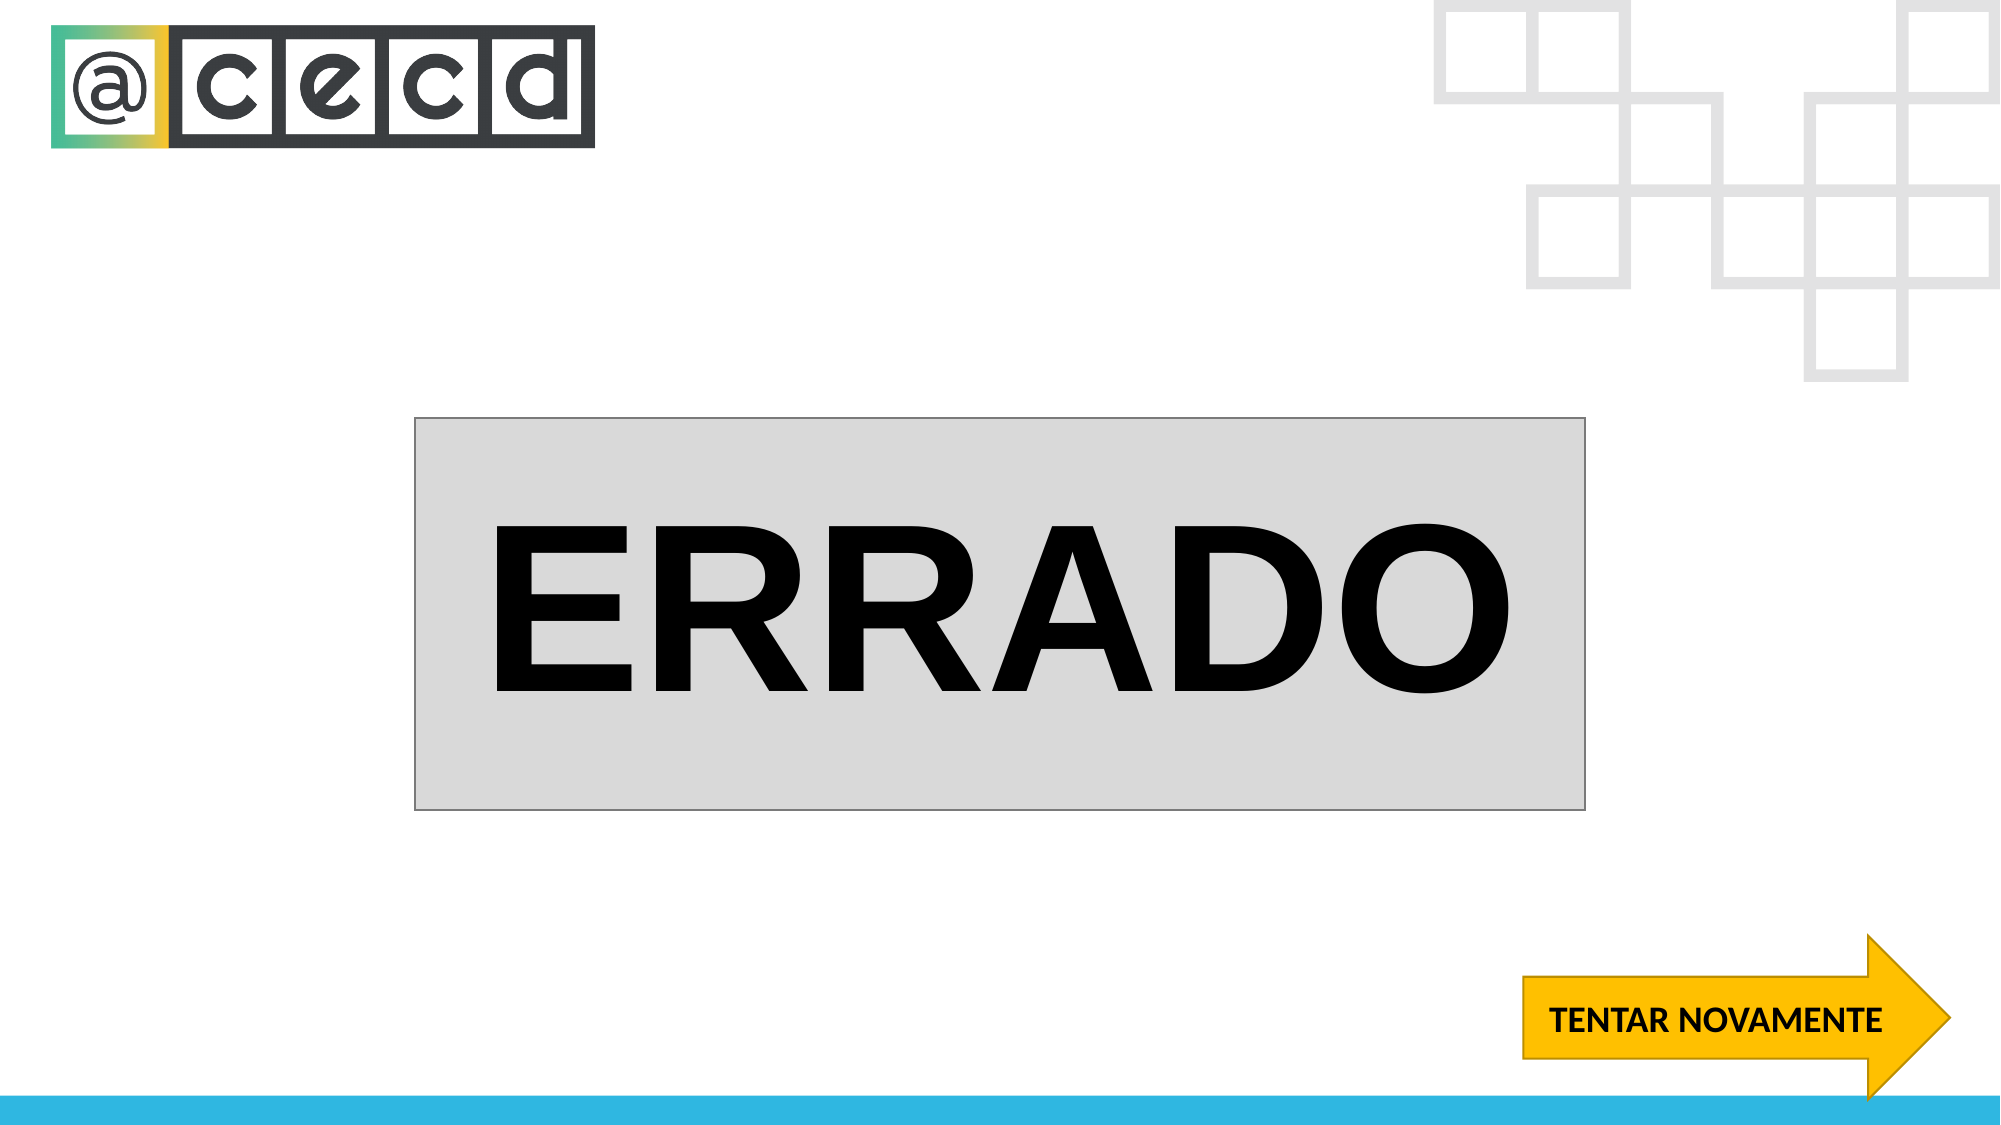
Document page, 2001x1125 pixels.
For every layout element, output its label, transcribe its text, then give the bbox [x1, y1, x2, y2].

picture [0, 0, 2000, 1095]
text_box TENTAR NOVAMENTE [1522, 933, 1952, 1102]
text_box ERRADO [414, 417, 1586, 811]
